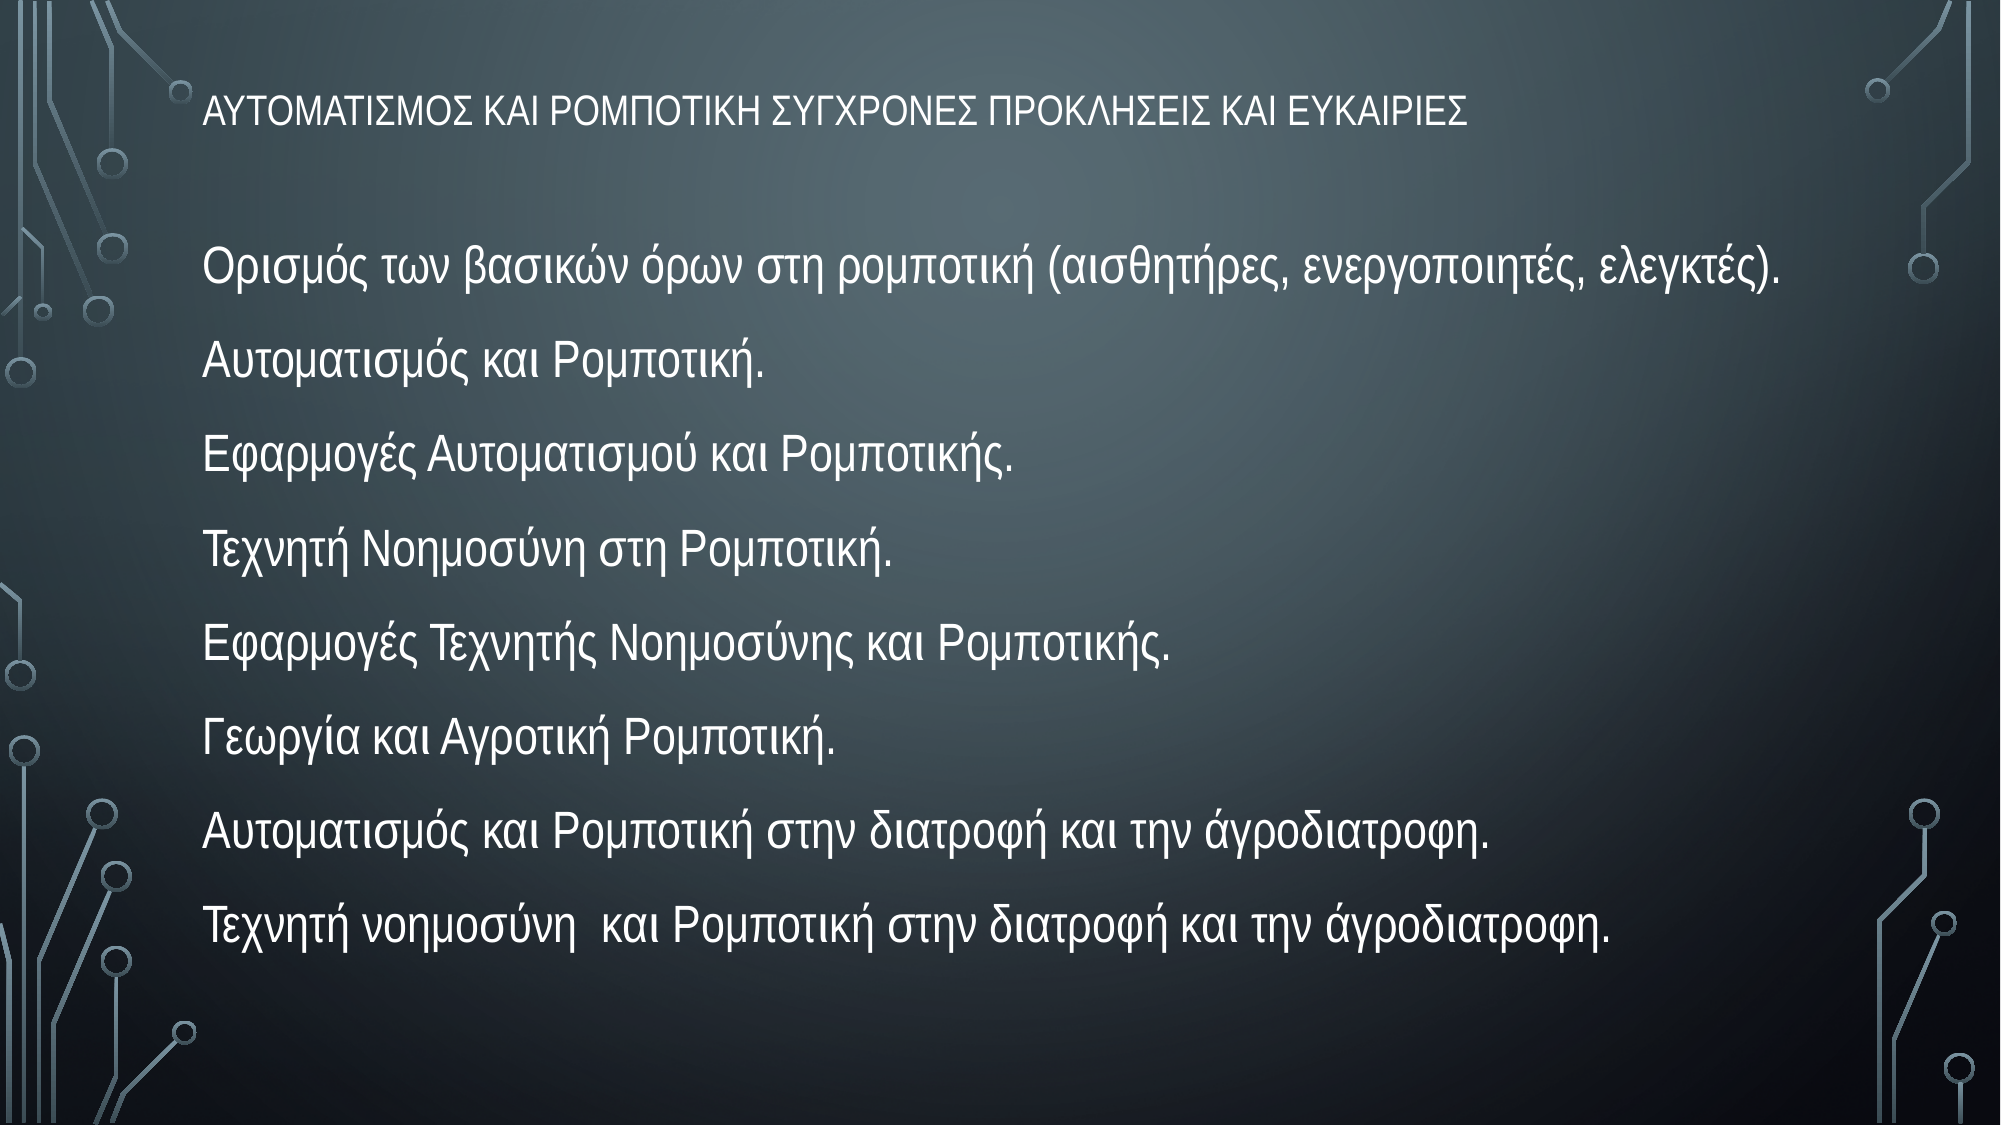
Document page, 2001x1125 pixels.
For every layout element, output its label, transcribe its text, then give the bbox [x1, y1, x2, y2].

list Ορισμός των βασικών όρων στη ρομποτική (αισθητήρες, ενεργοποιητές, ελεγκτές). Αυτοματισμός και Ρομποτική. Εφαρμογές Αυτοματισμού και Ρομποτικής. Τεχνητή Νοημοσύνη στη Ρομποτική. Εφαρμογές Τεχνητής Νοημοσύνης και Ρομποτικής. Γεωργία και Αγροτική Ρομποτική. Αυτοματισμός και Ρομποτική στην διατροφή και την άγροδιατροφη. Τεχνητή νοημοσύνη και Ρομποτική στην διατροφή και την άγροδιατροφη. [187, 211, 1813, 1042]
title Αυτοματισμος και Ρομποτικη Συγχρονες Προκλησεις και Ευκαιριες [187, 80, 1813, 194]
